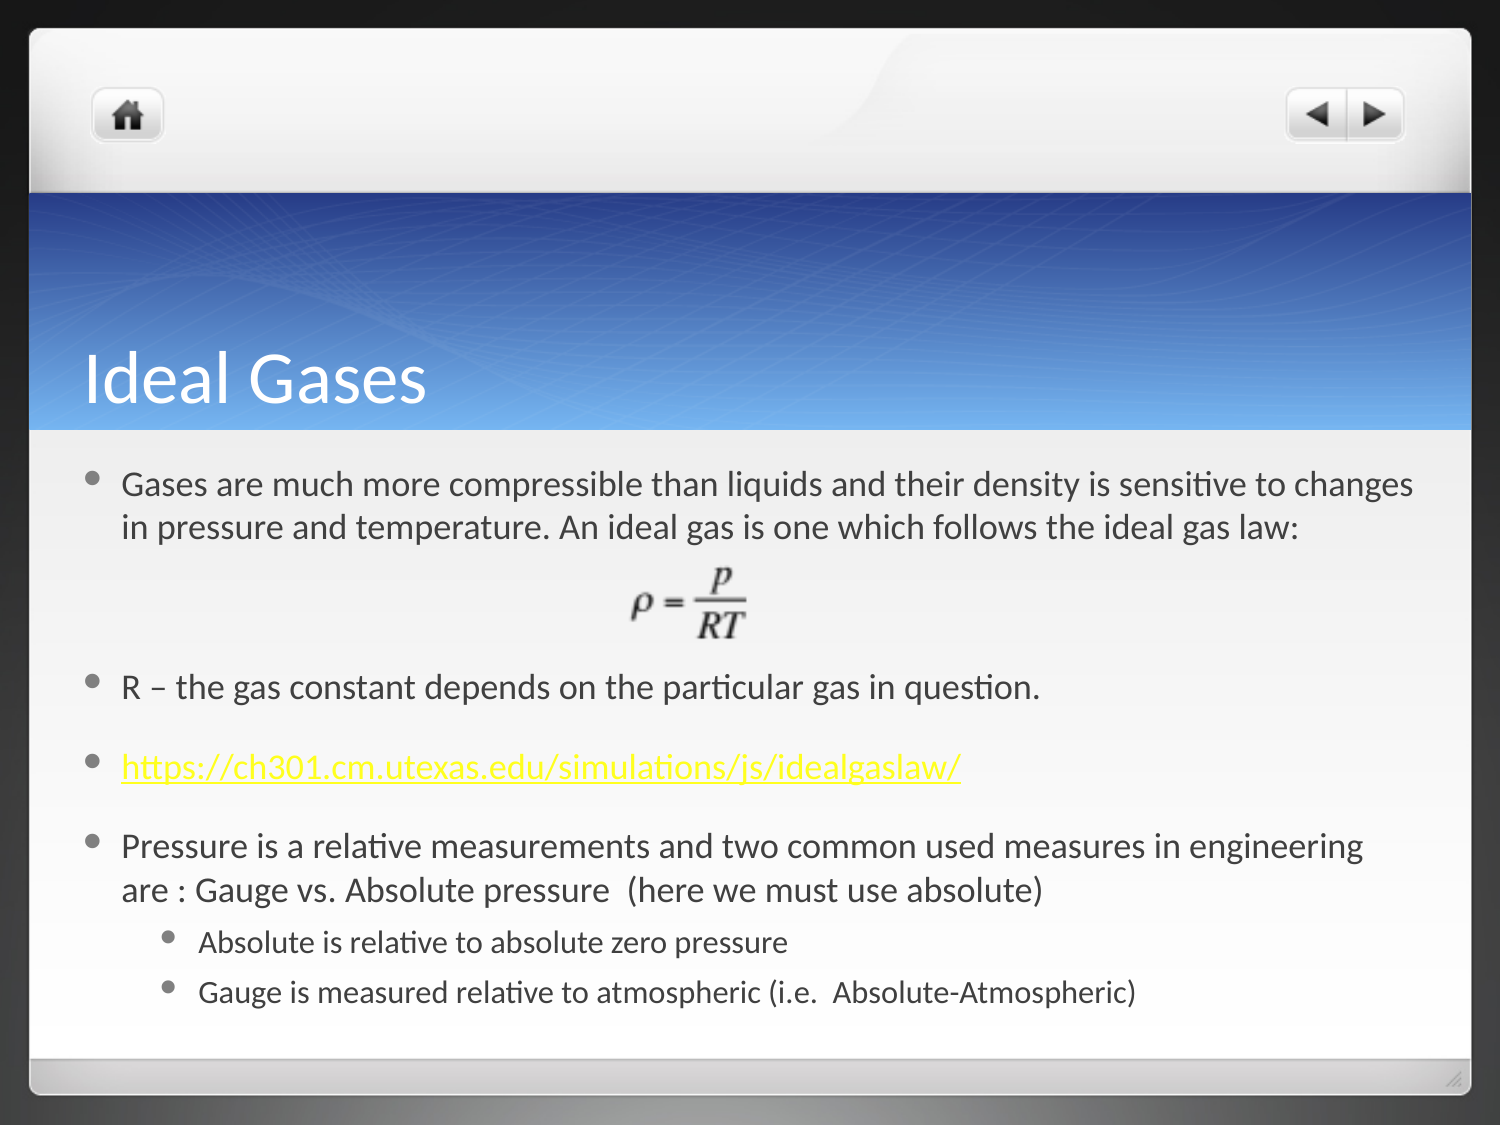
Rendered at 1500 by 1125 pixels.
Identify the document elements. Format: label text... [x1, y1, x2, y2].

title Ideal Gases [68, 238, 1432, 427]
list Gases are much more compressible than liquids and their density is sensitive to changes in pressure and temperature. An ideal gas is one which follows the ideal gas law: R – the gas constant depends on the particular gas in question. https://ch301.cm.utexas.edu/simulations/js/idealgaslaw/ Pressure is a relative measurements and two common used measures in engineering are : Gauge vs. Absolute pressure (here we must use absolute) Absolute is relative to absolute zero pressure Gauge is measured relative to atmospheric (i.e. Absolute-Atmospheric) [68, 452, 1432, 1025]
picture [0, 0, 1500, 1125]
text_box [625, 554, 748, 643]
